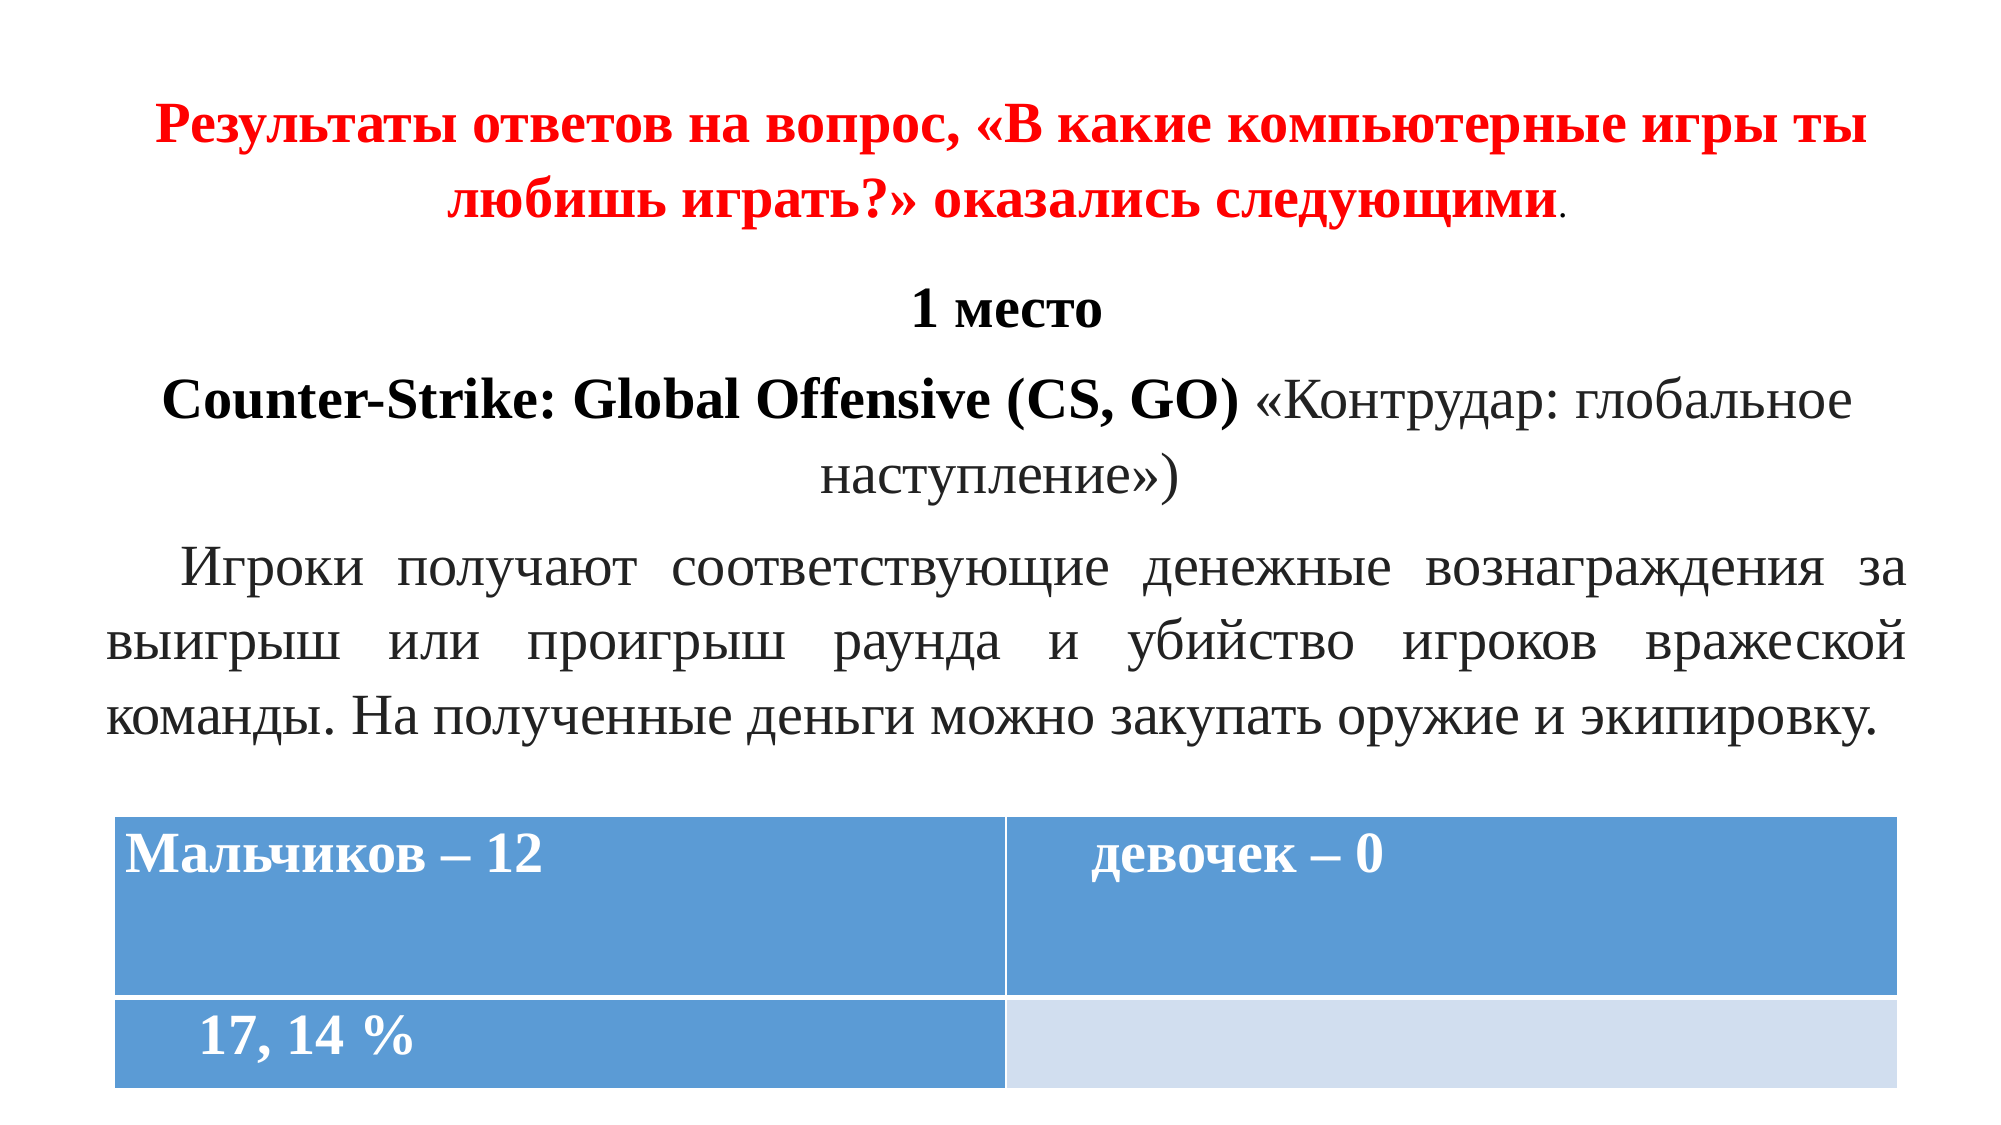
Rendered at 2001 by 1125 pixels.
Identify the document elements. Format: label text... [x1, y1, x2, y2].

table_cell [1007, 1000, 1897, 1088]
text_box Результаты ответов на вопрос, «В какие компьютерные игры ты любишь играть?» оказались следующими. [51, 71, 1963, 237]
text_box 1 место Counter-Strike: Global Offensive (CS, GO) «Контрудар: глобальное наступление») Игроки получают соответствующие денежные вознаграждения за выигрыш или проигрыш раунда и убийство игроков вражеской команды. На полученные деньги можно закупать оружие и экипировку. [91, 256, 1923, 846]
table_cell 17, 14 % [115, 1000, 1005, 1088]
table_header Мальчиков – 12 [115, 817, 1005, 995]
table_header девочек – 0 [1007, 817, 1897, 995]
